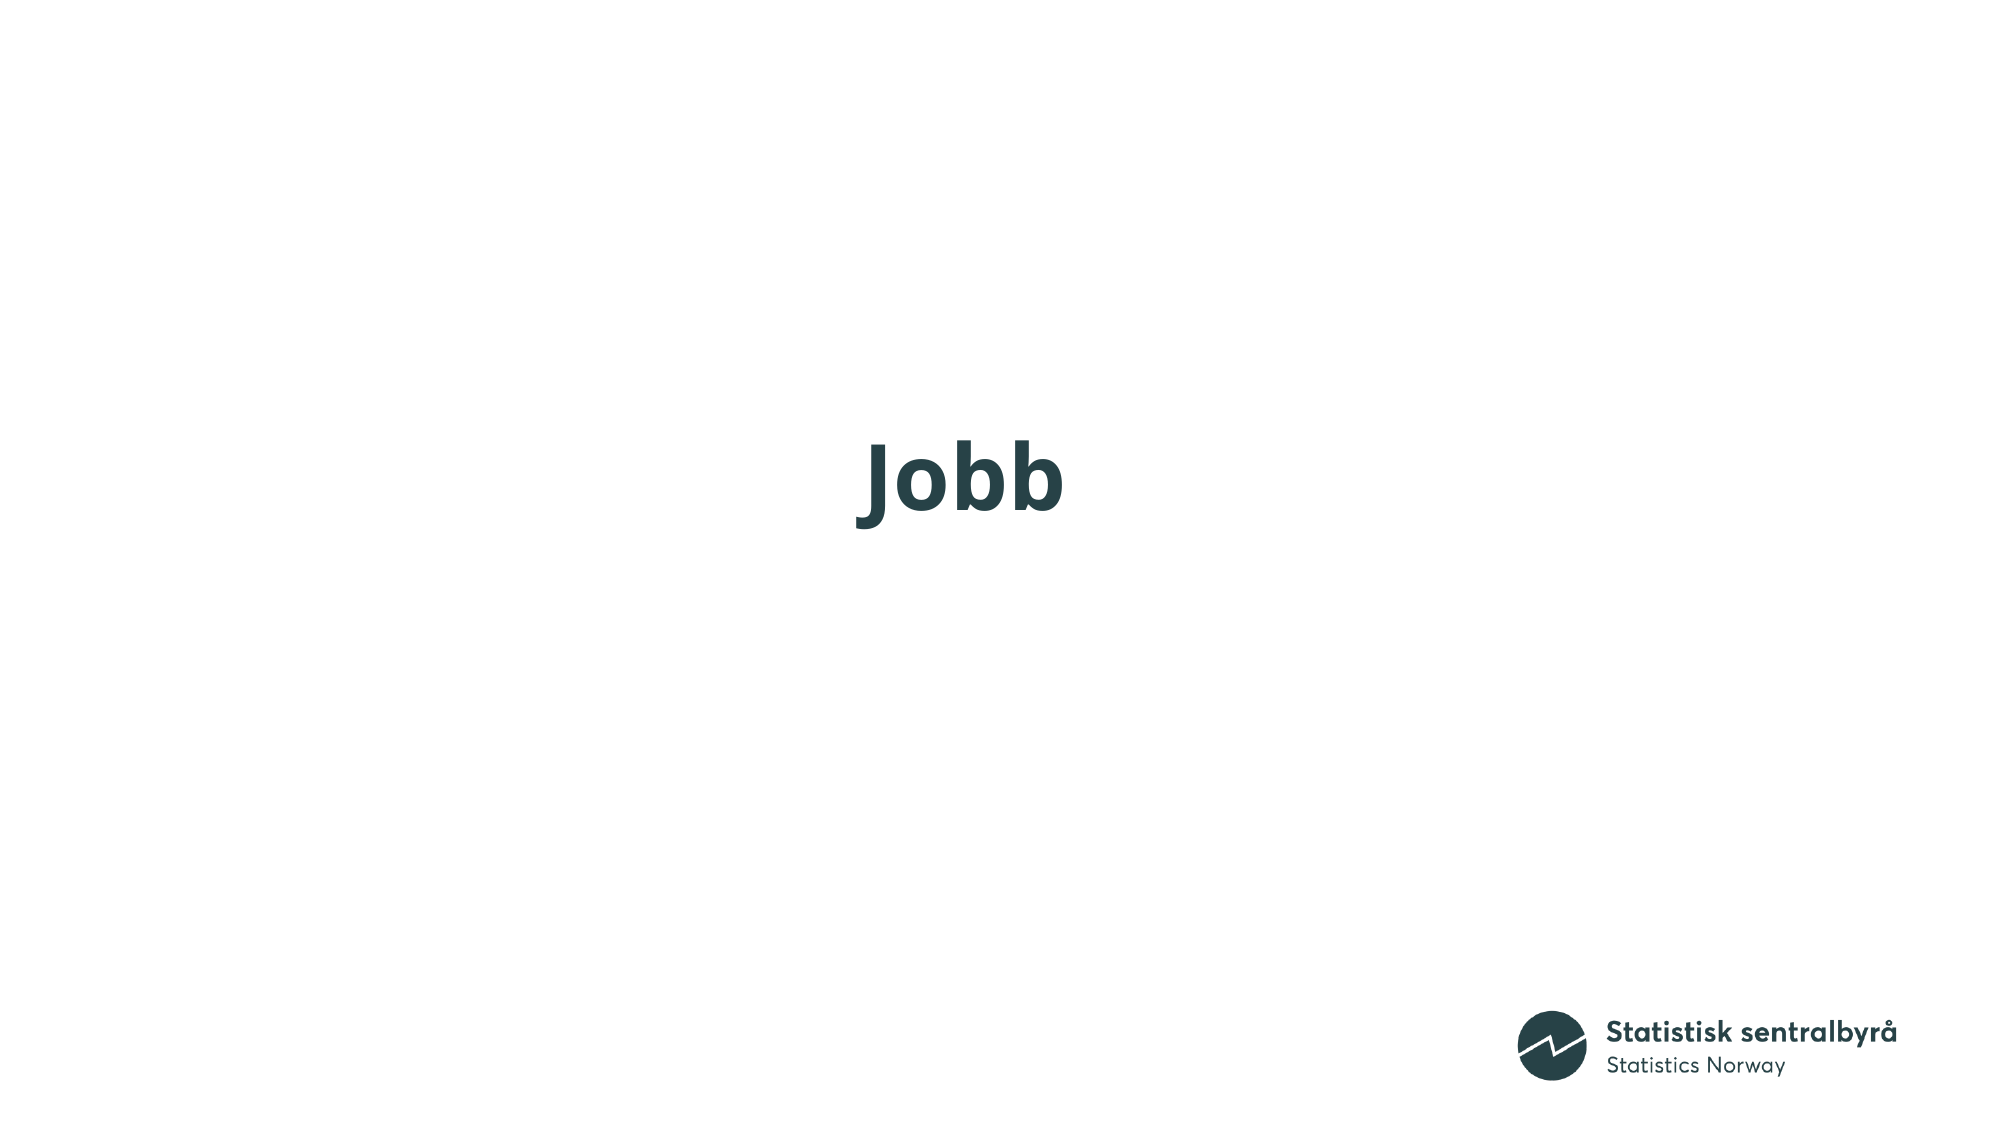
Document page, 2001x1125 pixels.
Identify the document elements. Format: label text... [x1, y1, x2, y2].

title Jobb [848, 383, 1183, 585]
picture [1503, 995, 2000, 1125]
